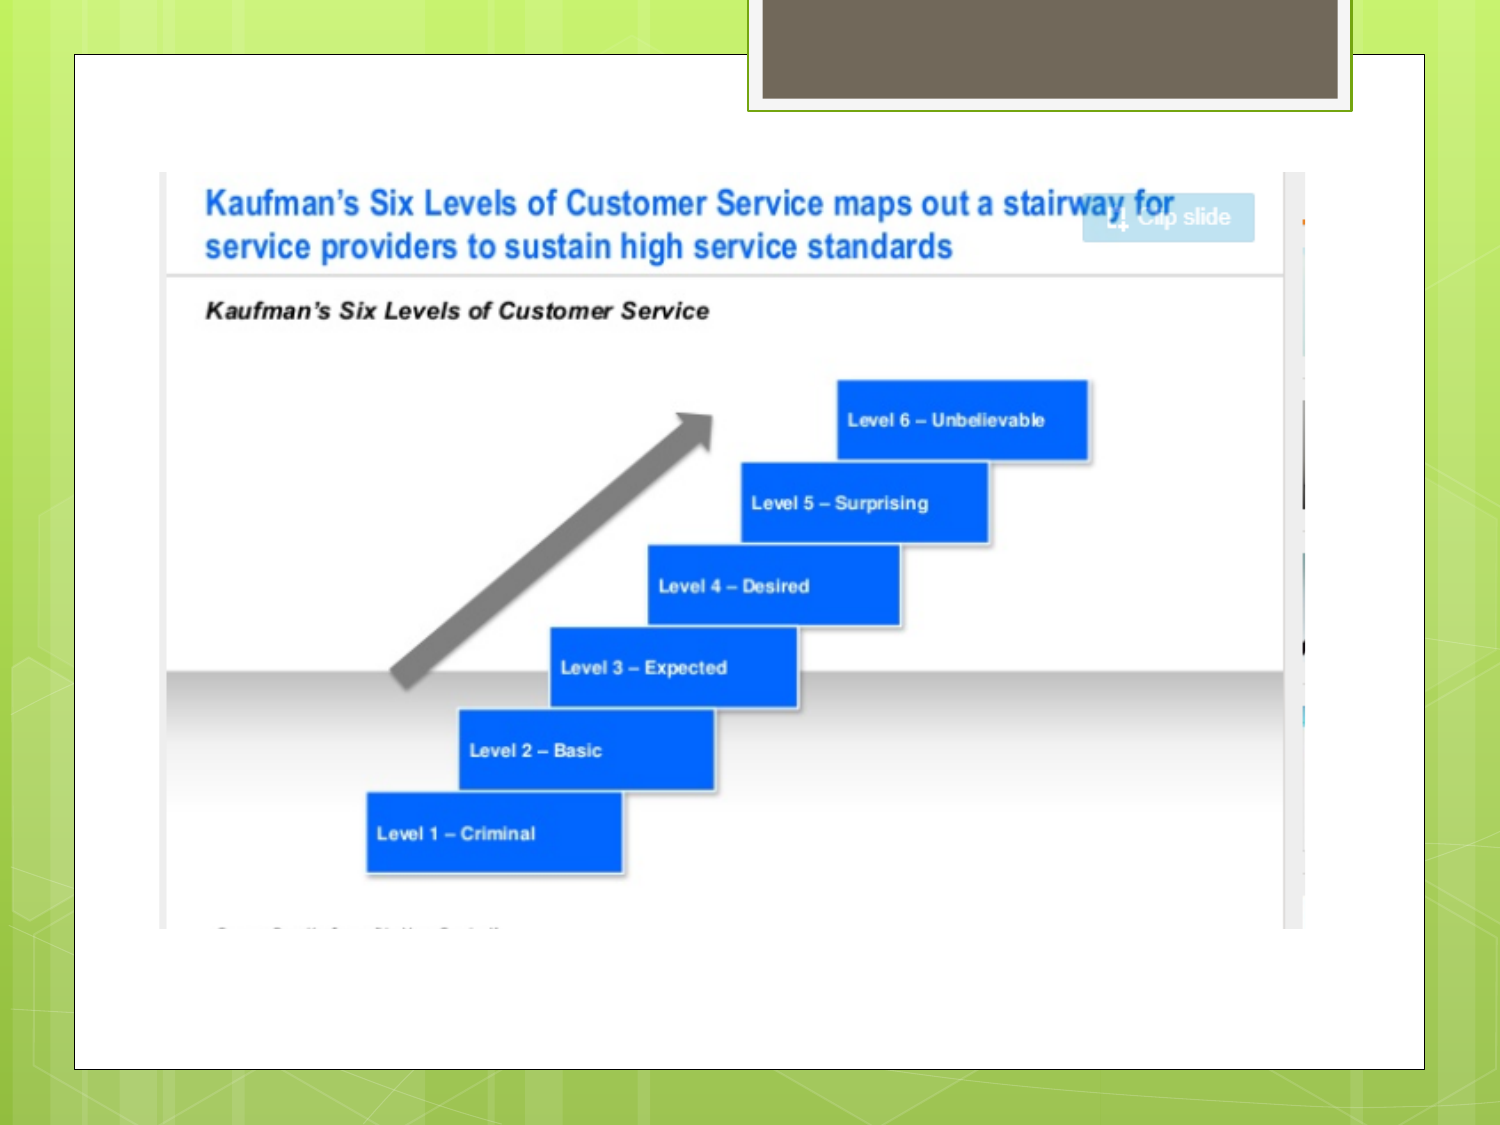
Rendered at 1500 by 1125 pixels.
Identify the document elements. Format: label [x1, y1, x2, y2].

list [159, 172, 1306, 929]
